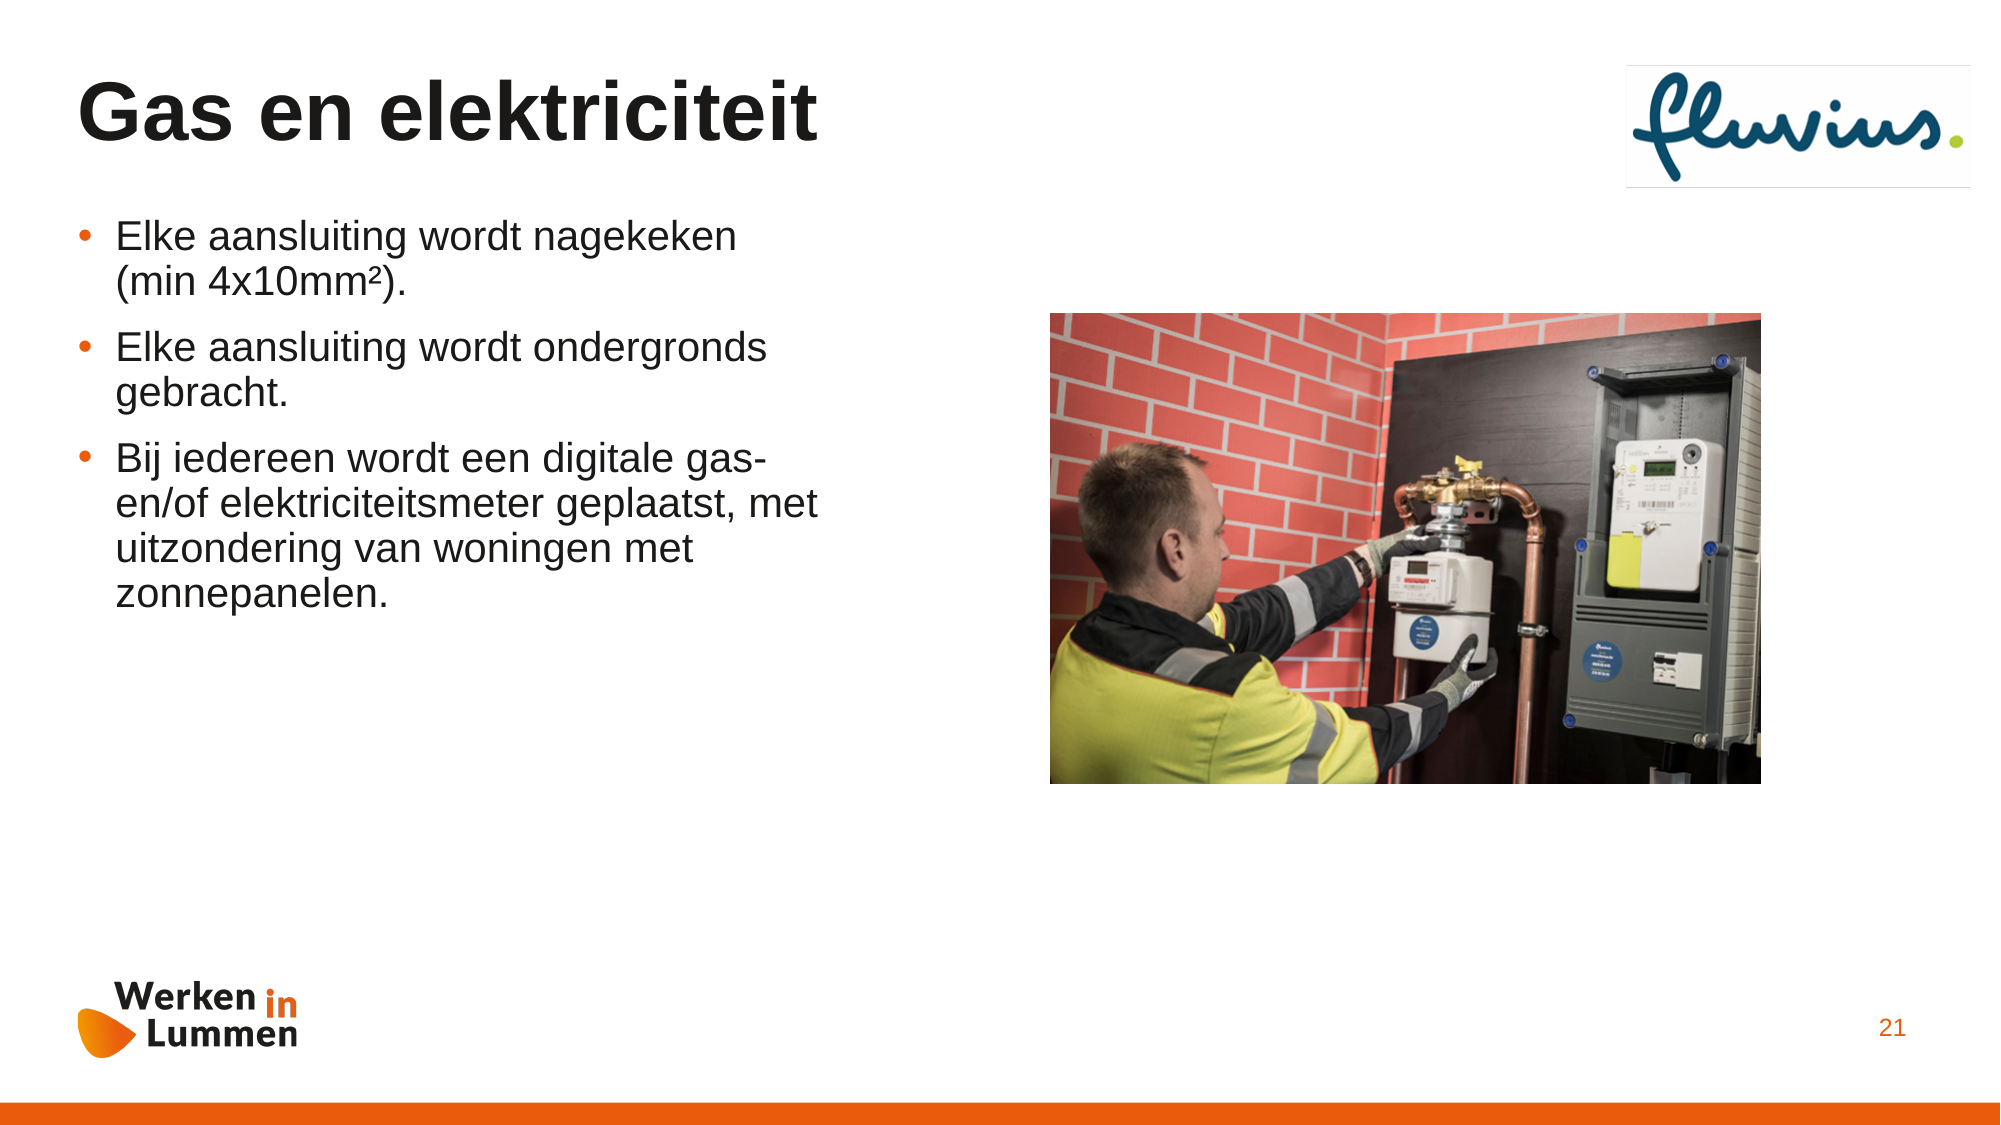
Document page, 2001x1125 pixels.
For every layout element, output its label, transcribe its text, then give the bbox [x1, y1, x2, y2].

picture [1050, 313, 1761, 784]
picture [1617, 12, 1980, 241]
slide_number 21 [1824, 996, 1922, 1057]
list Elke aansluiting wordt nagekeken (min 4x10mm²). Elke aansluiting wordt ondergronds gebracht. Bij iedereen wordt een digitale gas- en/of elektriciteitsmeter geplaatst, met uitzondering van woningen met zonnepanelen. [77, 214, 823, 937]
title Gas en elektriciteit [77, 68, 1617, 185]
